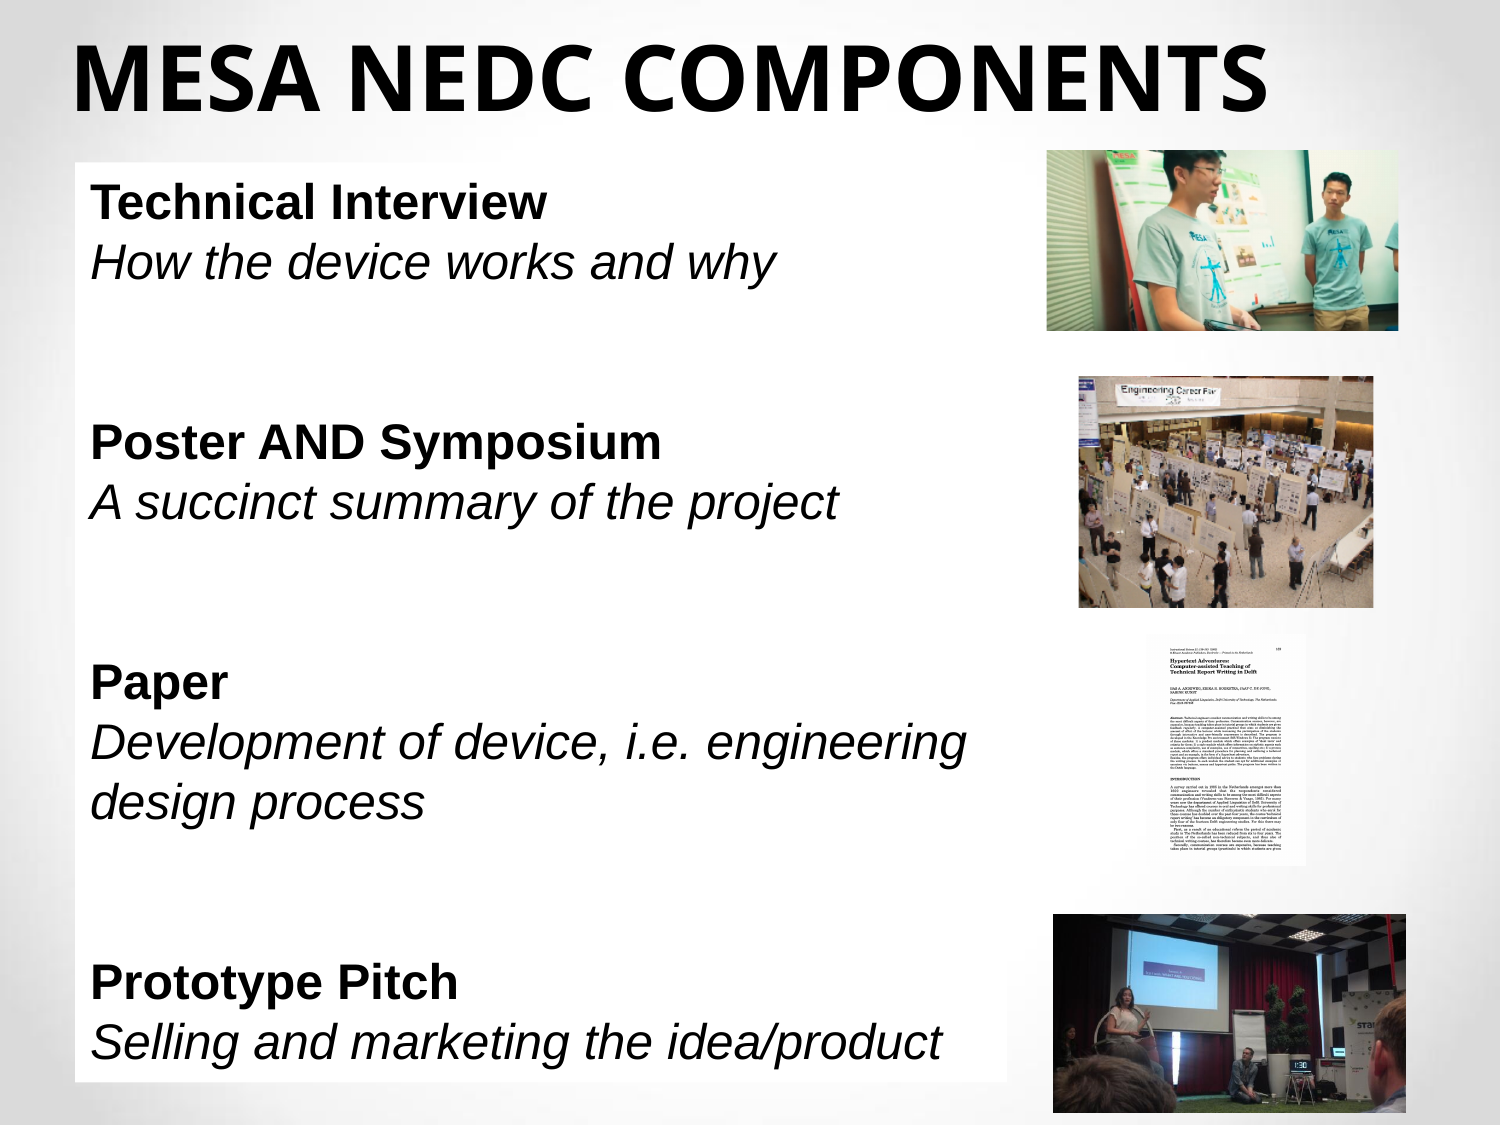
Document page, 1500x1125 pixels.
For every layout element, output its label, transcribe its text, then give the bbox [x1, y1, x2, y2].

text_box Technical Interview How the device works and why Poster AND Symposium A succinct summary of the project Paper Development of device, i.e. engineering design process Prototype Pitch Selling and marketing the idea/product [75, 162, 1008, 1083]
picture [0, 0, 1500, 1125]
text_box MESA NEDC COMPONENTS [54, 12, 1363, 147]
